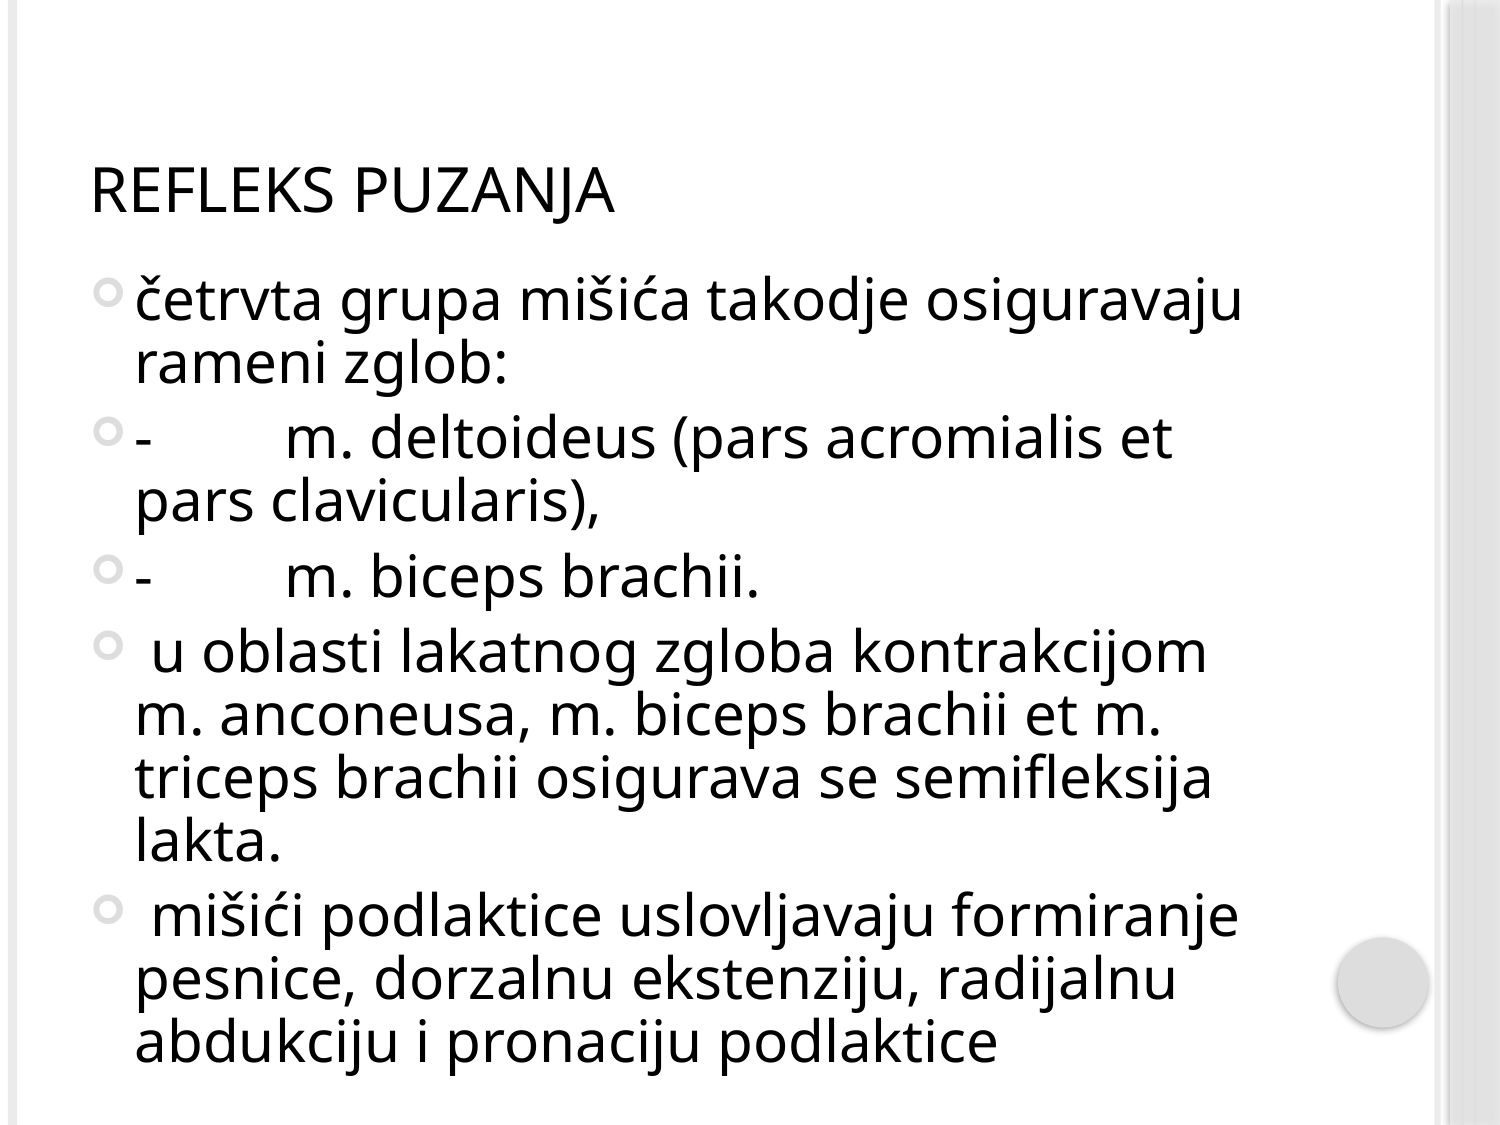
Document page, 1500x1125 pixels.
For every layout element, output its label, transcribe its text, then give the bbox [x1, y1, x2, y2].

list četrvta grupa mišića takodje osiguravaju rameni zglob: - m. deltoideus (pars acromialis et pars clavicularis), - m. biceps brachii. u oblasti lakatnog zgloba kontrakcijom m. anconeusa, m. biceps brachii et m. triceps brachii osigurava se semifleksija lakta. mišići podlaktice uslovljavaju formiranje pesnice, dorzalnu ekstenziju, radijalnu abdukciju i pronaciju podlaktice [74, 262, 1301, 1063]
title Refleks puzanja [75, 45, 1300, 233]
